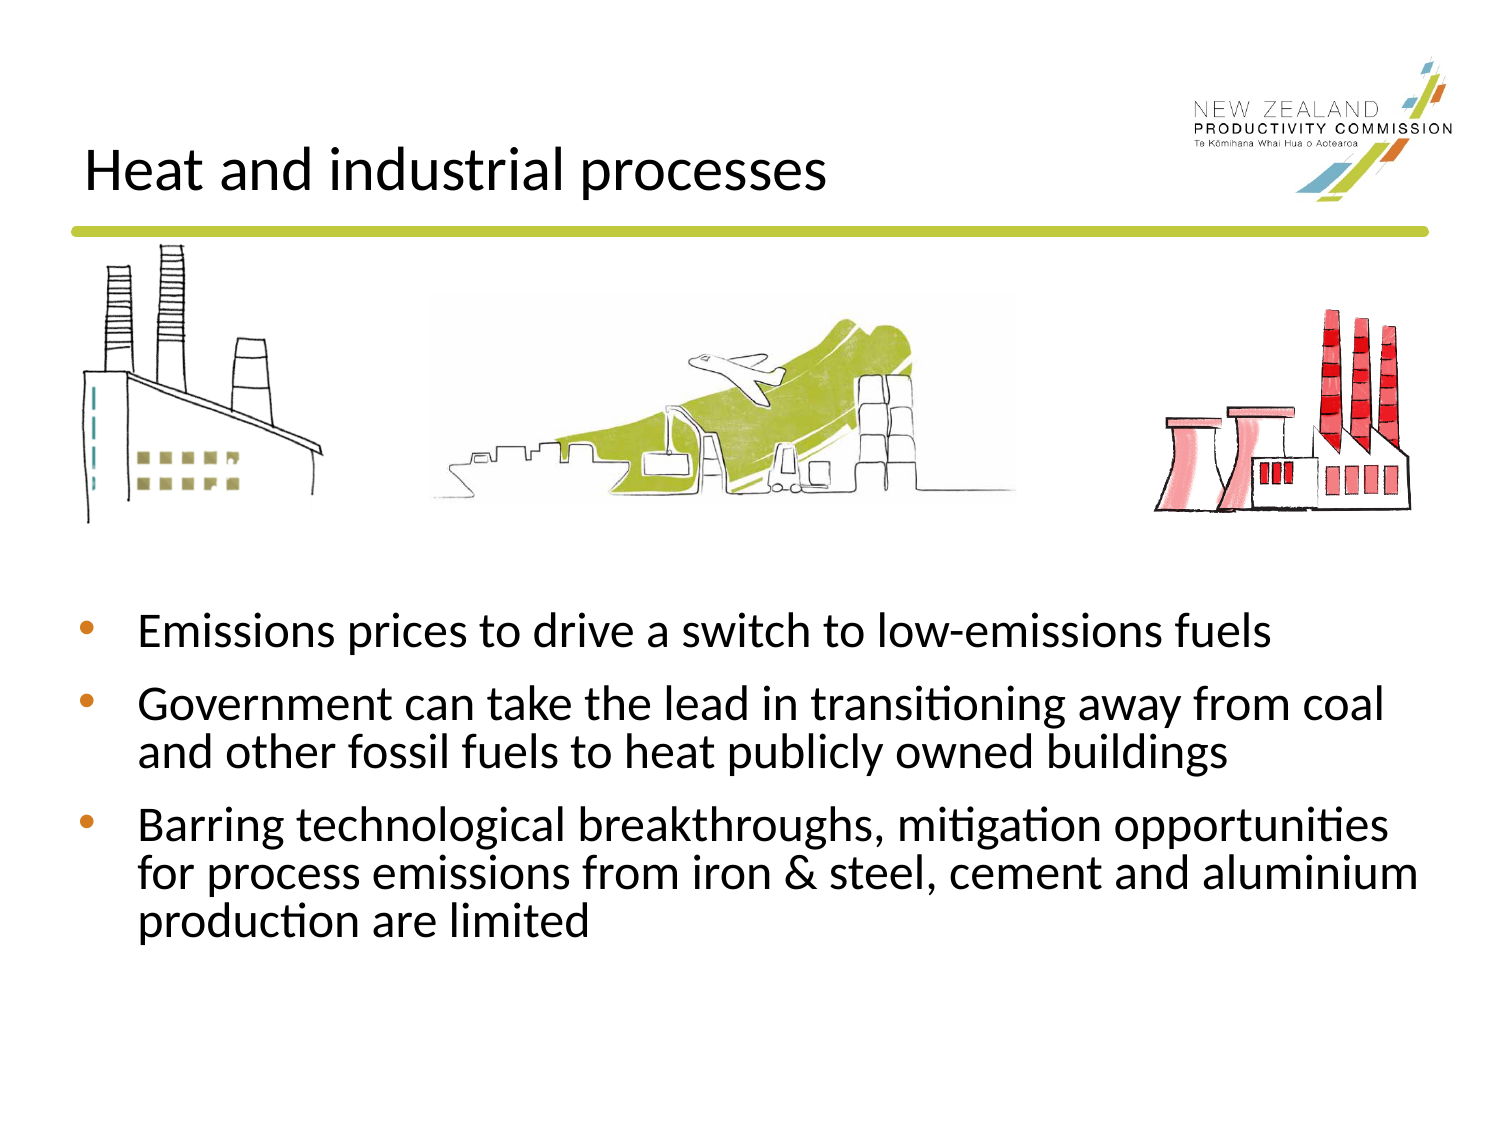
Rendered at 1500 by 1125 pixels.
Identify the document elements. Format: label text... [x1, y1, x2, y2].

text_box Emissions prices to drive a switch to low-emissions fuels Government can take the lead in transitioning away from coal and other fossil fuels to heat publicly owned buildings Barring technological breakthroughs, mitigation opportunities for process emissions from iron & steel, cement and aluminium production are limited [63, 538, 1447, 1017]
title Heat and industrial processes [69, 61, 1364, 279]
picture [81, 243, 325, 524]
picture [1134, 260, 1431, 557]
picture [1185, 49, 1461, 210]
picture [380, 293, 1053, 524]
